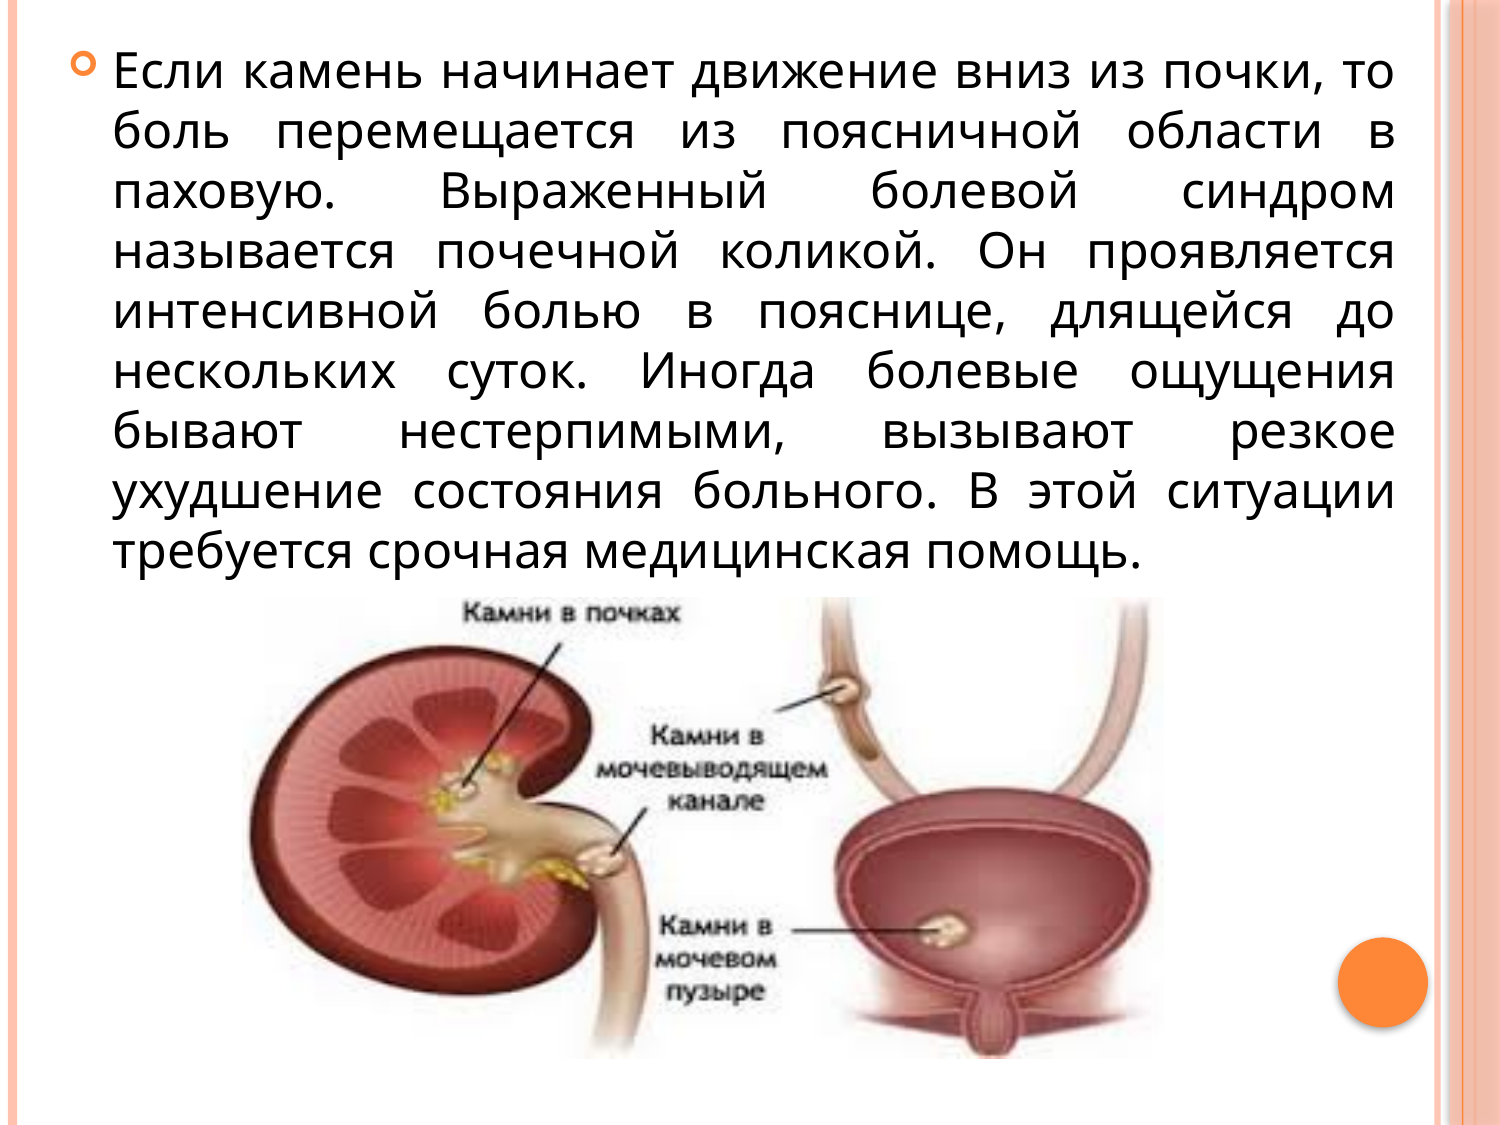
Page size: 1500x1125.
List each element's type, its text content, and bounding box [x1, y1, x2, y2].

picture [241, 597, 1164, 1060]
list Если камень начинает движение вниз из почки, то боль перемещается из поясничной области в паховую. Выраженный болевой синдром называется почечной коликой. Он проявляется интенсивной болью в пояснице, длящейся до нескольких суток. Иногда болевые ощущения бывают нестерпимыми, вызывают резкое ухудшение состояния больного. В этой ситуации требуется срочная медицинская помощь. [53, 30, 1412, 1062]
